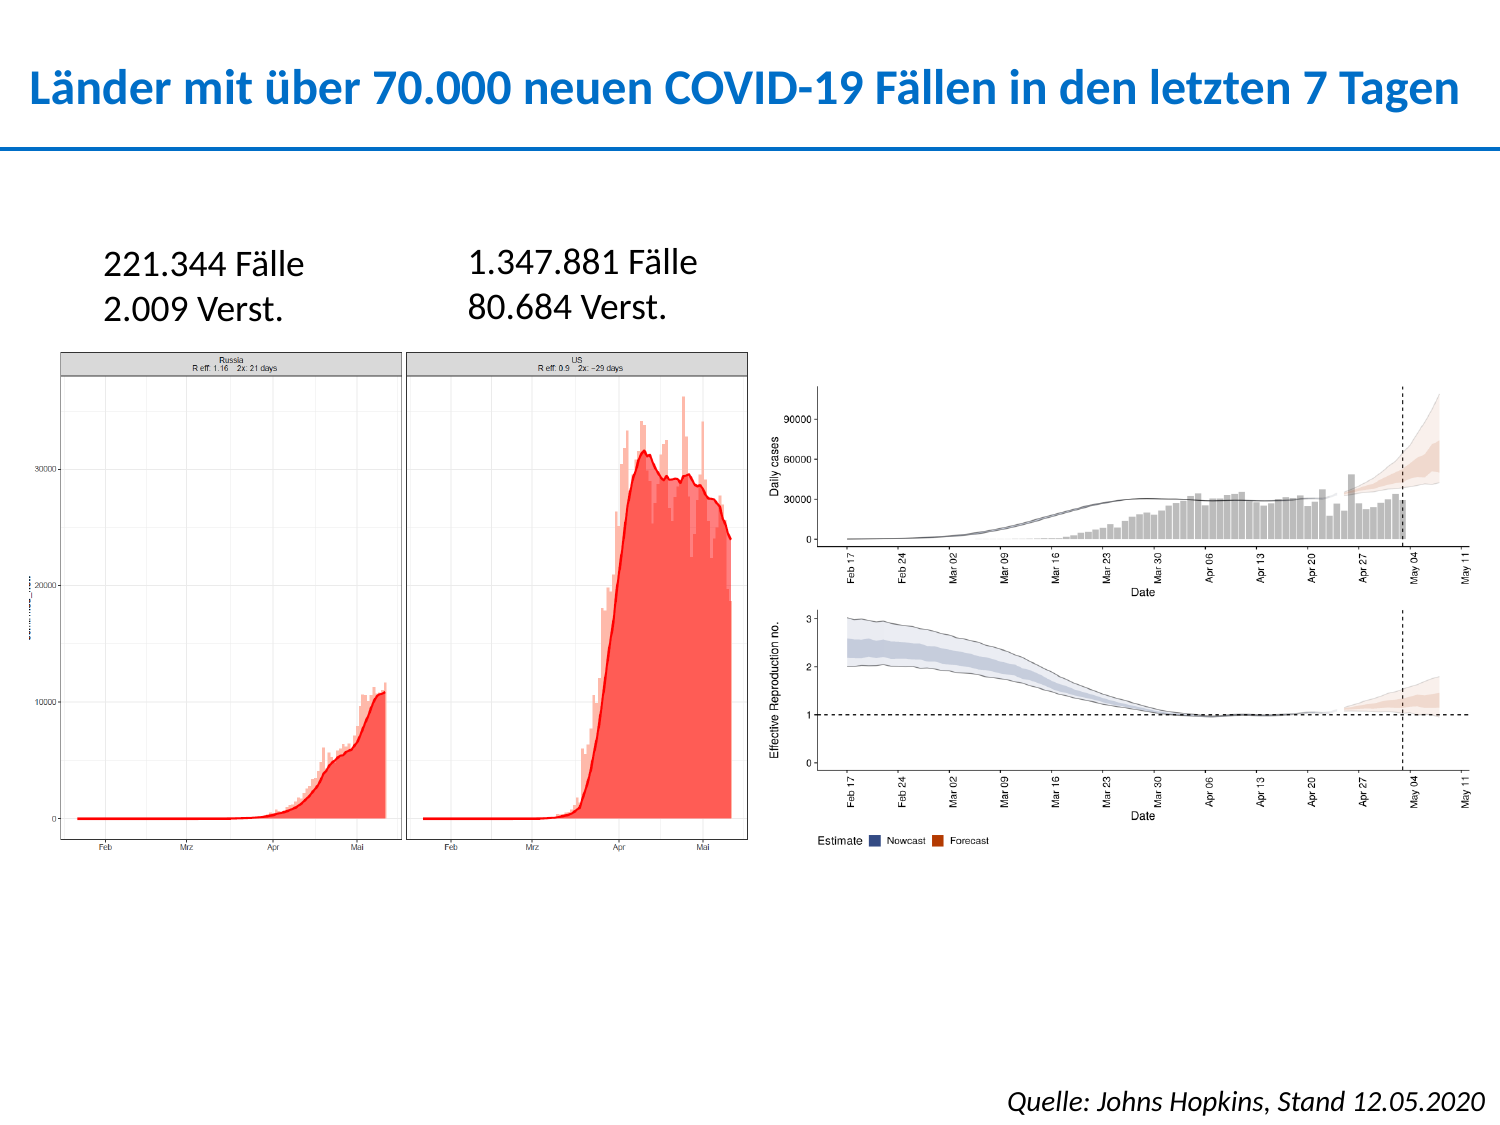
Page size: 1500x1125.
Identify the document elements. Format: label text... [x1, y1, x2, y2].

text_box 1.347.881 Fälle 80.684 Verst. [452, 229, 714, 335]
text_box Quelle: Johns Hopkins, Stand 12.05.2020 [968, 1074, 1500, 1125]
picture [29, 349, 751, 854]
picture [759, 376, 1479, 857]
text_box 221.344 Fälle 2.009 Verst. [88, 231, 325, 337]
text_box Länder mit über 70.000 neuen COVID-19 Fällen in den letzten 7 Tagen [29, 54, 1474, 115]
